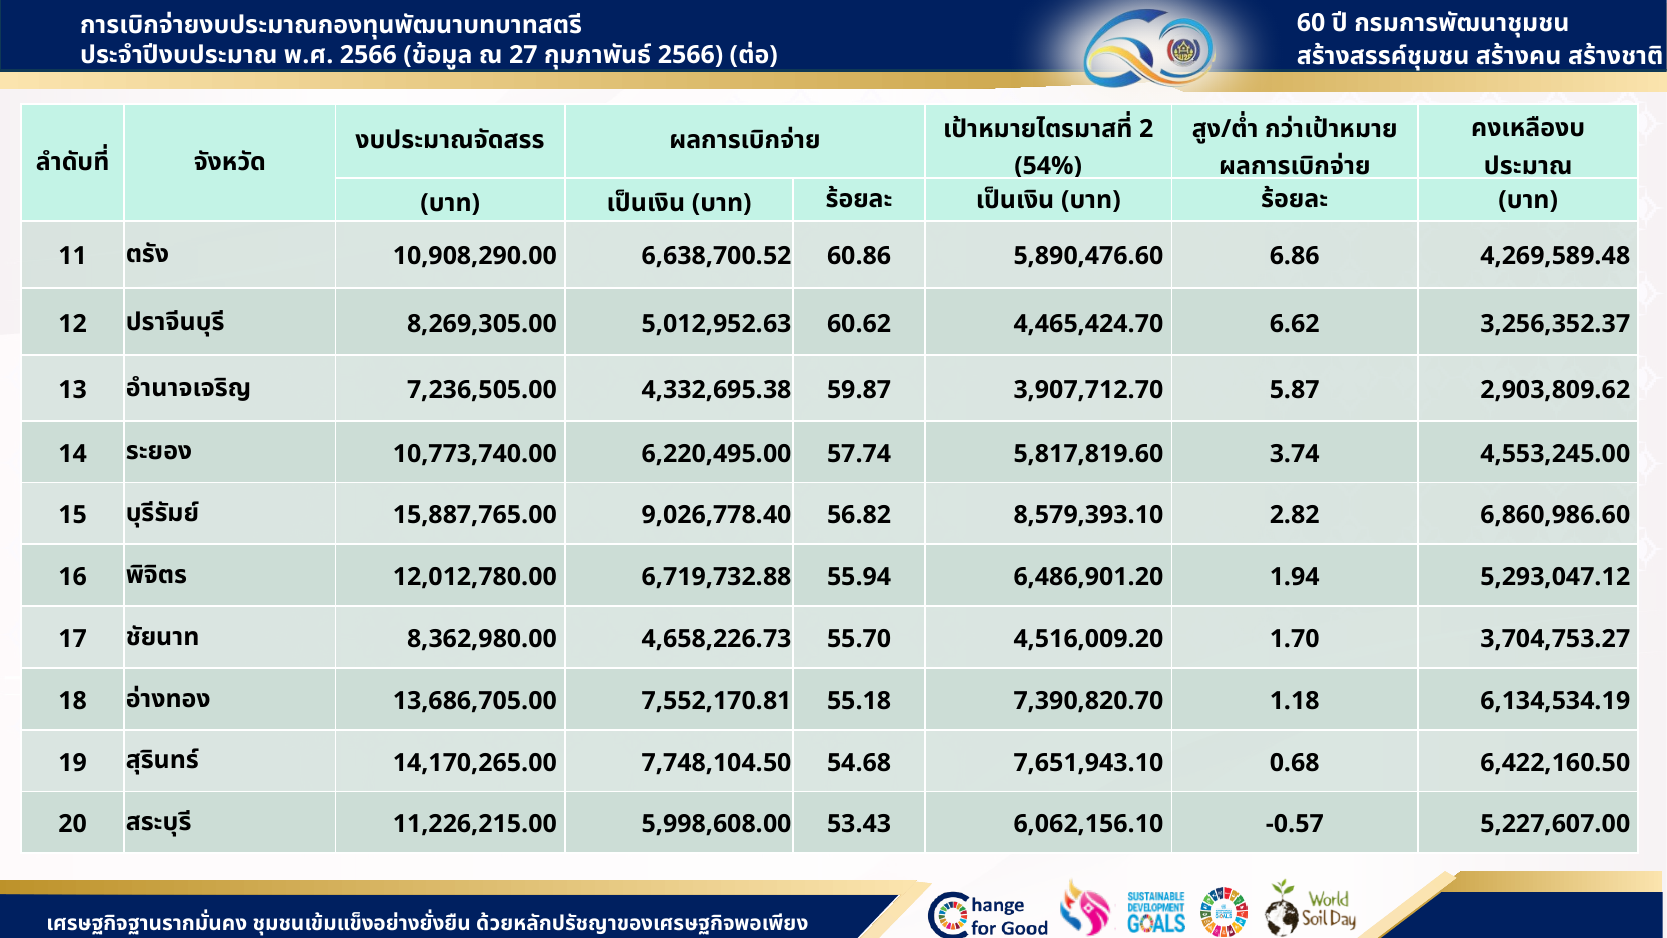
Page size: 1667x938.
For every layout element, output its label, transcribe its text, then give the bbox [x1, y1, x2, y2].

table_header คงเหลืองบประมาณ [1419, 168, 1637, 177]
table_cell 10,773,740.00 [336, 422, 564, 482]
table_cell 3.74 [1172, 422, 1417, 482]
table_cell เป็นเงิน (บาท) [926, 179, 1171, 220]
table_cell เป็นเงิน (บาท) [566, 179, 792, 220]
table_cell 7,552,170.81 [566, 669, 792, 729]
table_header เป้าหมายไตรมาสที่ 2 (54%) [926, 168, 1171, 177]
table_cell 14,170,265.00 [336, 731, 564, 791]
table_cell 60.86 [794, 222, 924, 287]
table_cell 12 [22, 289, 123, 354]
table_cell 4,332,695.38 [566, 356, 792, 420]
table_cell 5,293,047.12 [1419, 545, 1637, 605]
table_cell 7,390,820.70 [926, 669, 1171, 729]
table_cell 57.74 [794, 422, 924, 482]
table_cell 53.43 [794, 792, 924, 852]
table_cell 5,998,608.00 [566, 792, 792, 852]
table_cell ร้อยละ [1172, 179, 1417, 220]
table_cell บุรีรัมย์ [125, 483, 335, 543]
table_cell 59.87 [794, 356, 924, 420]
table_cell 14 [22, 422, 123, 482]
table_cell 4,269,589.48 [1419, 222, 1637, 287]
table_cell 8,579,393.10 [926, 483, 1171, 543]
table_cell 5,817,819.60 [926, 422, 1171, 482]
table_cell 15,887,765.00 [336, 483, 564, 543]
table_cell 3,907,712.70 [926, 356, 1171, 420]
table_cell 13 [22, 356, 123, 420]
table_header สูง/ต่ำ กว่าเป้าหมายผลการเบิกจ่าย [1172, 168, 1417, 177]
table_cell 4,465,424.70 [926, 289, 1171, 354]
table_cell 1.70 [1172, 607, 1417, 667]
table_cell 7,651,943.10 [926, 731, 1171, 791]
table_cell 1.94 [1172, 545, 1417, 605]
table_cell 54.68 [794, 731, 924, 791]
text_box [0, 0, 1667, 168]
table_cell 55.94 [794, 545, 924, 605]
table_cell ปราจีนบุรี [125, 289, 335, 354]
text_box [0, 854, 1663, 938]
table_cell 55.70 [794, 607, 924, 667]
table_cell 6.86 [1172, 222, 1417, 287]
table_cell 6,638,700.52 [566, 222, 792, 287]
table_cell -0.57 [1172, 792, 1417, 852]
table_cell สุรินทร์ [125, 731, 335, 791]
table_cell 13,686,705.00 [336, 669, 564, 729]
table_cell 4,658,226.73 [566, 607, 792, 667]
table_cell 12,012,780.00 [336, 545, 564, 605]
table_cell 8,362,980.00 [336, 607, 564, 667]
table_cell 1.18 [1172, 669, 1417, 729]
table_cell อ่างทอง [125, 669, 335, 729]
table_cell 5,890,476.60 [926, 222, 1171, 287]
table_cell 6,486,901.20 [926, 545, 1171, 605]
table_cell 11,226,215.00 [336, 792, 564, 852]
table_cell 15 [22, 483, 123, 543]
table_cell 16 [22, 545, 123, 605]
table_cell 5.87 [1172, 356, 1417, 420]
table_header งบประมาณจัดสรร [336, 168, 564, 177]
table_cell 3,704,753.27 [1419, 607, 1637, 667]
table_cell 0.68 [1172, 731, 1417, 791]
table_cell สระบุรี [125, 792, 335, 852]
table_cell 18 [22, 669, 123, 729]
table_cell (บาท) [336, 179, 564, 220]
table_cell 5,012,952.63 [566, 289, 792, 354]
table_cell 8,269,305.00 [336, 289, 564, 354]
table_cell 6,860,986.60 [1419, 483, 1637, 543]
table_cell 55.18 [794, 669, 924, 729]
table_cell (บาท) [1419, 179, 1637, 220]
table_cell 4,553,245.00 [1419, 422, 1637, 482]
table_cell 17 [22, 607, 123, 667]
table_cell ชัยนาท [125, 607, 335, 667]
table_cell อำนาจเจริญ [125, 356, 335, 420]
table_cell 6,422,160.50 [1419, 731, 1637, 791]
table_cell 60.62 [794, 289, 924, 354]
table_cell 9,026,778.40 [566, 483, 792, 543]
table_cell ระยอง [125, 422, 335, 482]
table_cell 3,256,352.37 [1419, 289, 1637, 354]
table_cell 6,062,156.10 [926, 792, 1171, 852]
table_cell 20 [22, 792, 123, 852]
table_cell 2.82 [1172, 483, 1417, 543]
table_cell 6,220,495.00 [566, 422, 792, 482]
table_cell 19 [22, 731, 123, 791]
table_cell พิจิตร [125, 545, 335, 605]
table_header ผลการเบิกจ่าย [566, 168, 924, 177]
table_cell 7,236,505.00 [336, 356, 564, 420]
table_cell 6,719,732.88 [566, 545, 792, 605]
table_header จังหวัด [125, 168, 335, 220]
table_cell ตรัง [125, 222, 335, 287]
table_cell 5,227,607.00 [1419, 792, 1637, 852]
table_cell 6.62 [1172, 289, 1417, 354]
table_cell 6,134,534.19 [1419, 669, 1637, 729]
table_cell 2,903,809.62 [1419, 356, 1637, 420]
table_cell 7,748,104.50 [566, 731, 792, 791]
table_cell 11 [22, 222, 123, 287]
table_cell ร้อยละ [794, 179, 924, 220]
table_header ลำดับที่ [22, 168, 123, 220]
table_cell 4,516,009.20 [926, 607, 1171, 667]
table_cell 56.82 [794, 483, 924, 543]
table_cell 10,908,290.00 [336, 222, 564, 287]
